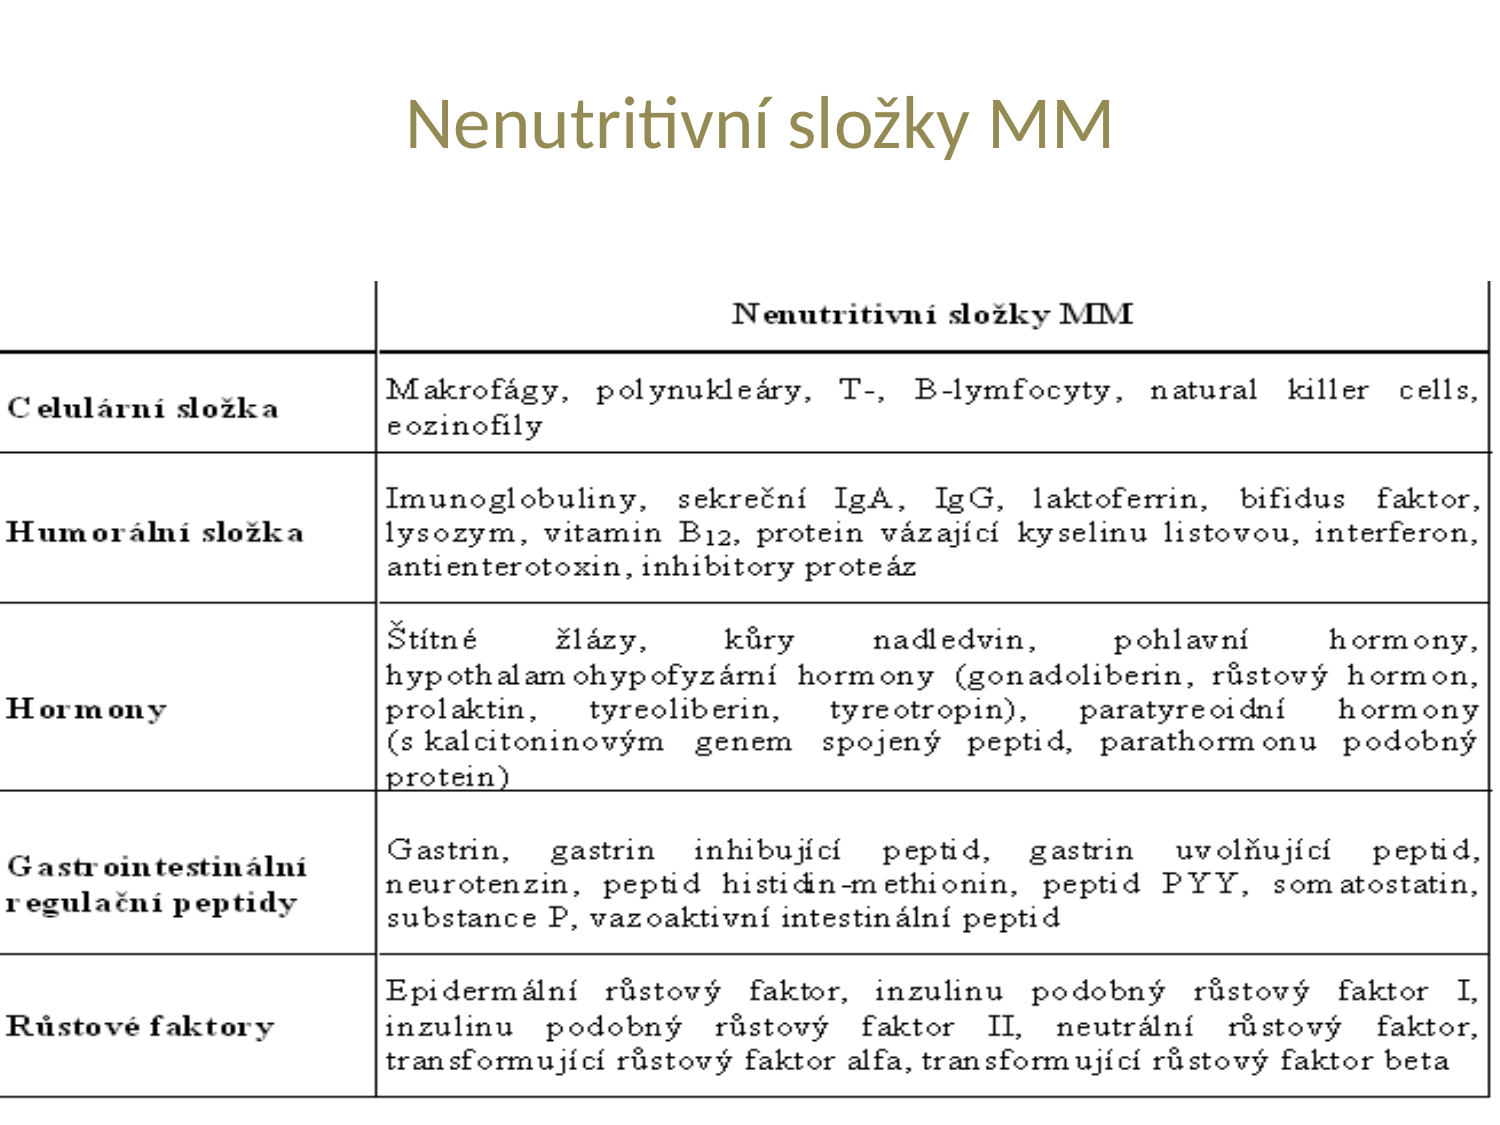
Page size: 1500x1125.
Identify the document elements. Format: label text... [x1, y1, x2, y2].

title Nenutritivní složky MM [100, 37, 1438, 200]
picture [0, 281, 1500, 1103]
